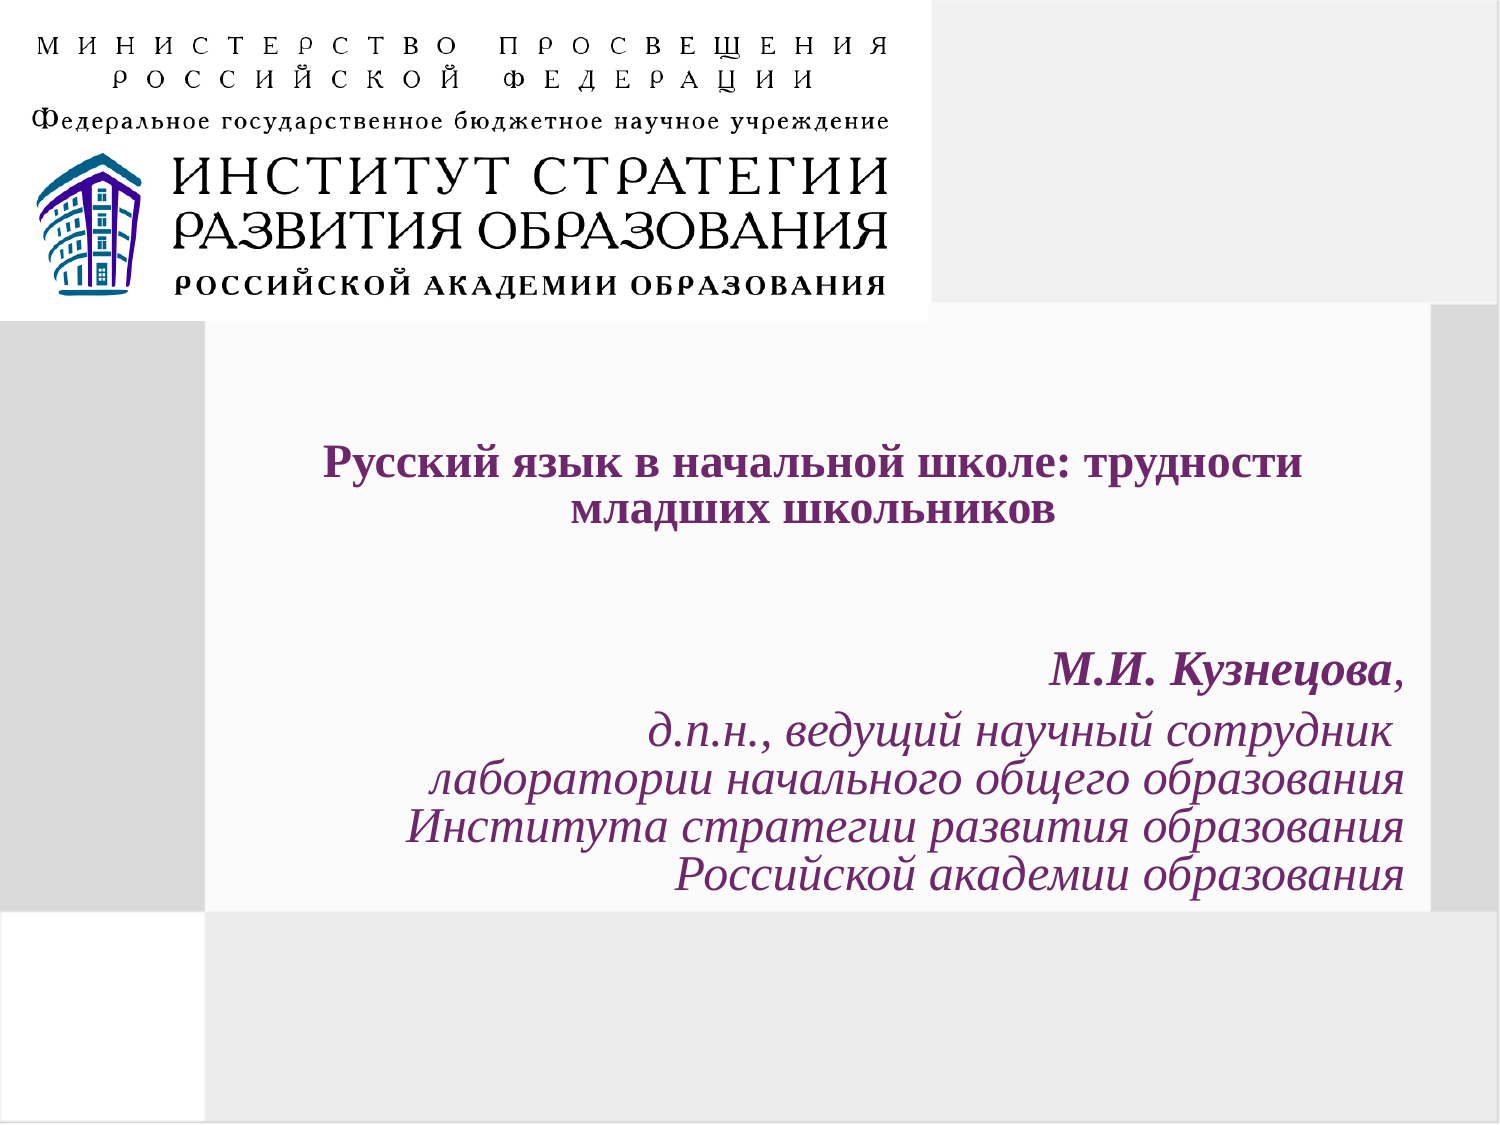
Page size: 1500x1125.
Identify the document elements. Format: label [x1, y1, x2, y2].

text_box [0, 0, 1500, 1125]
